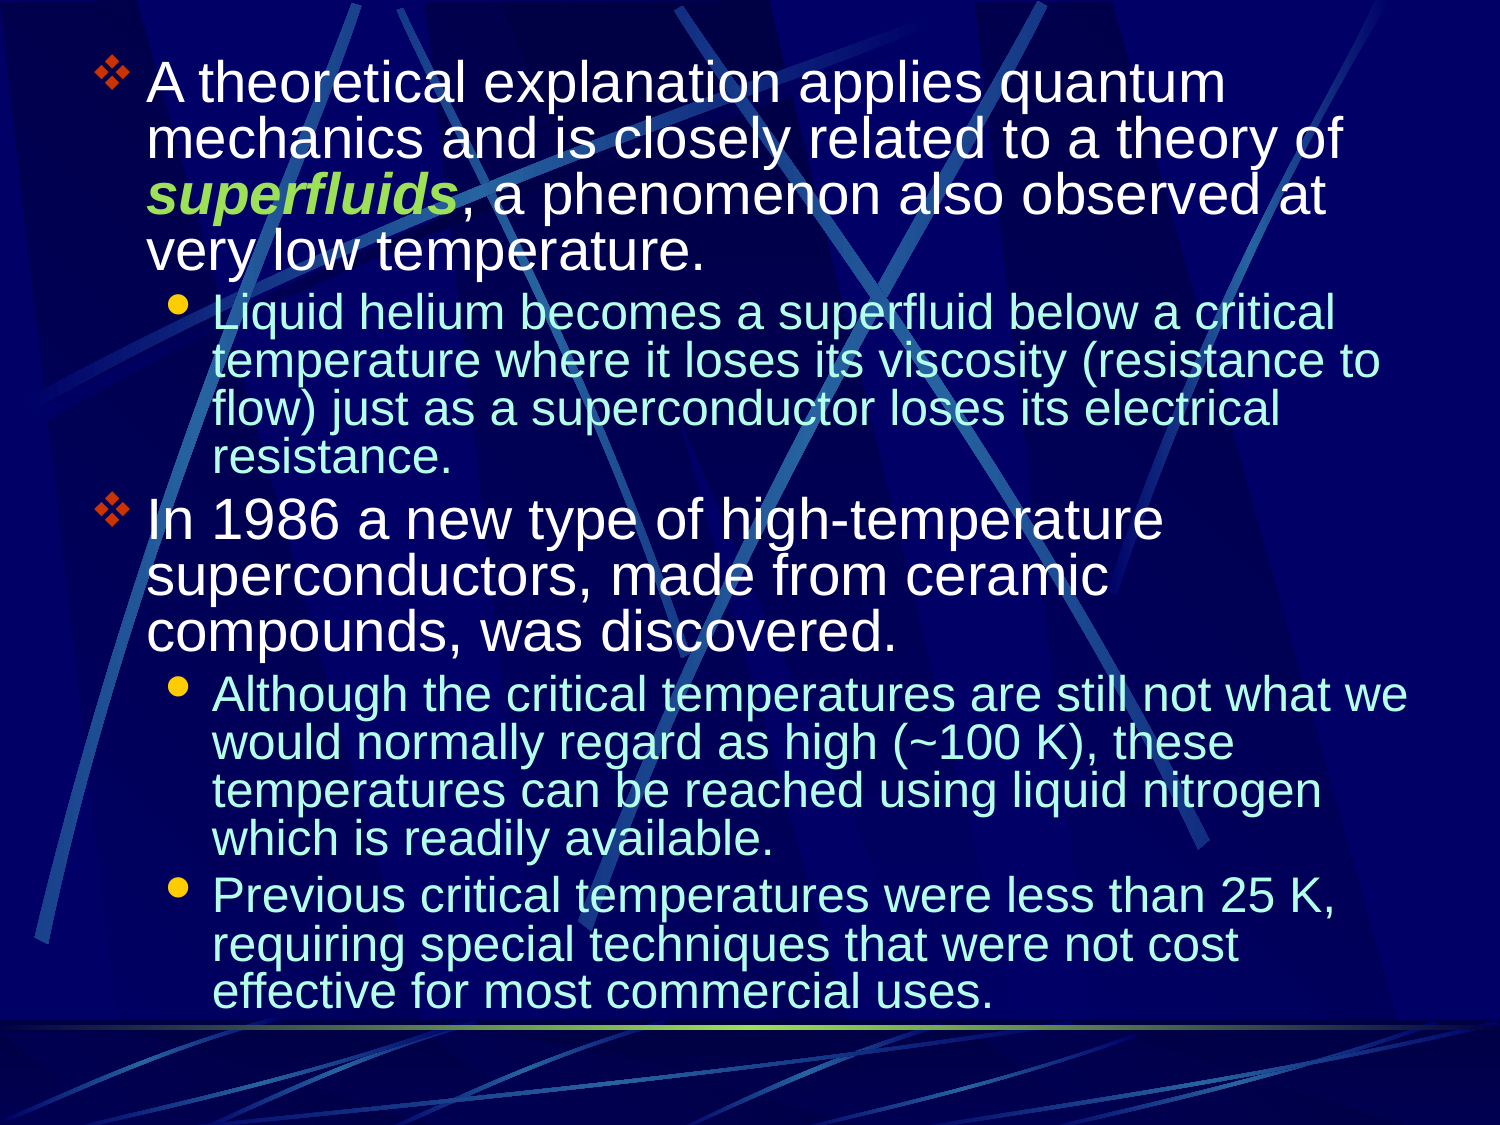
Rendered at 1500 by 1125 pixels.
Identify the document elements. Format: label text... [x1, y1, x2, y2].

list A theoretical explanation applies quantum mechanics and is closely related to a theory of superfluids, a phenomenon also observed at very low temperature. Liquid helium becomes a superfluid below a critical temperature where it loses its viscosity (resistance to flow) just as a superconductor loses its electrical resistance. In 1986 a new type of high-temperature superconductors, made from ceramic compounds, was discovered. Although the critical temperatures are still not what we would normally regard as high (~100 K), these temperatures can be reached using liquid nitrogen which is readily available. Previous critical temperatures were less than 25 K, requiring special techniques that were not cost effective for most commercial uses. [74, 49, 1451, 1088]
